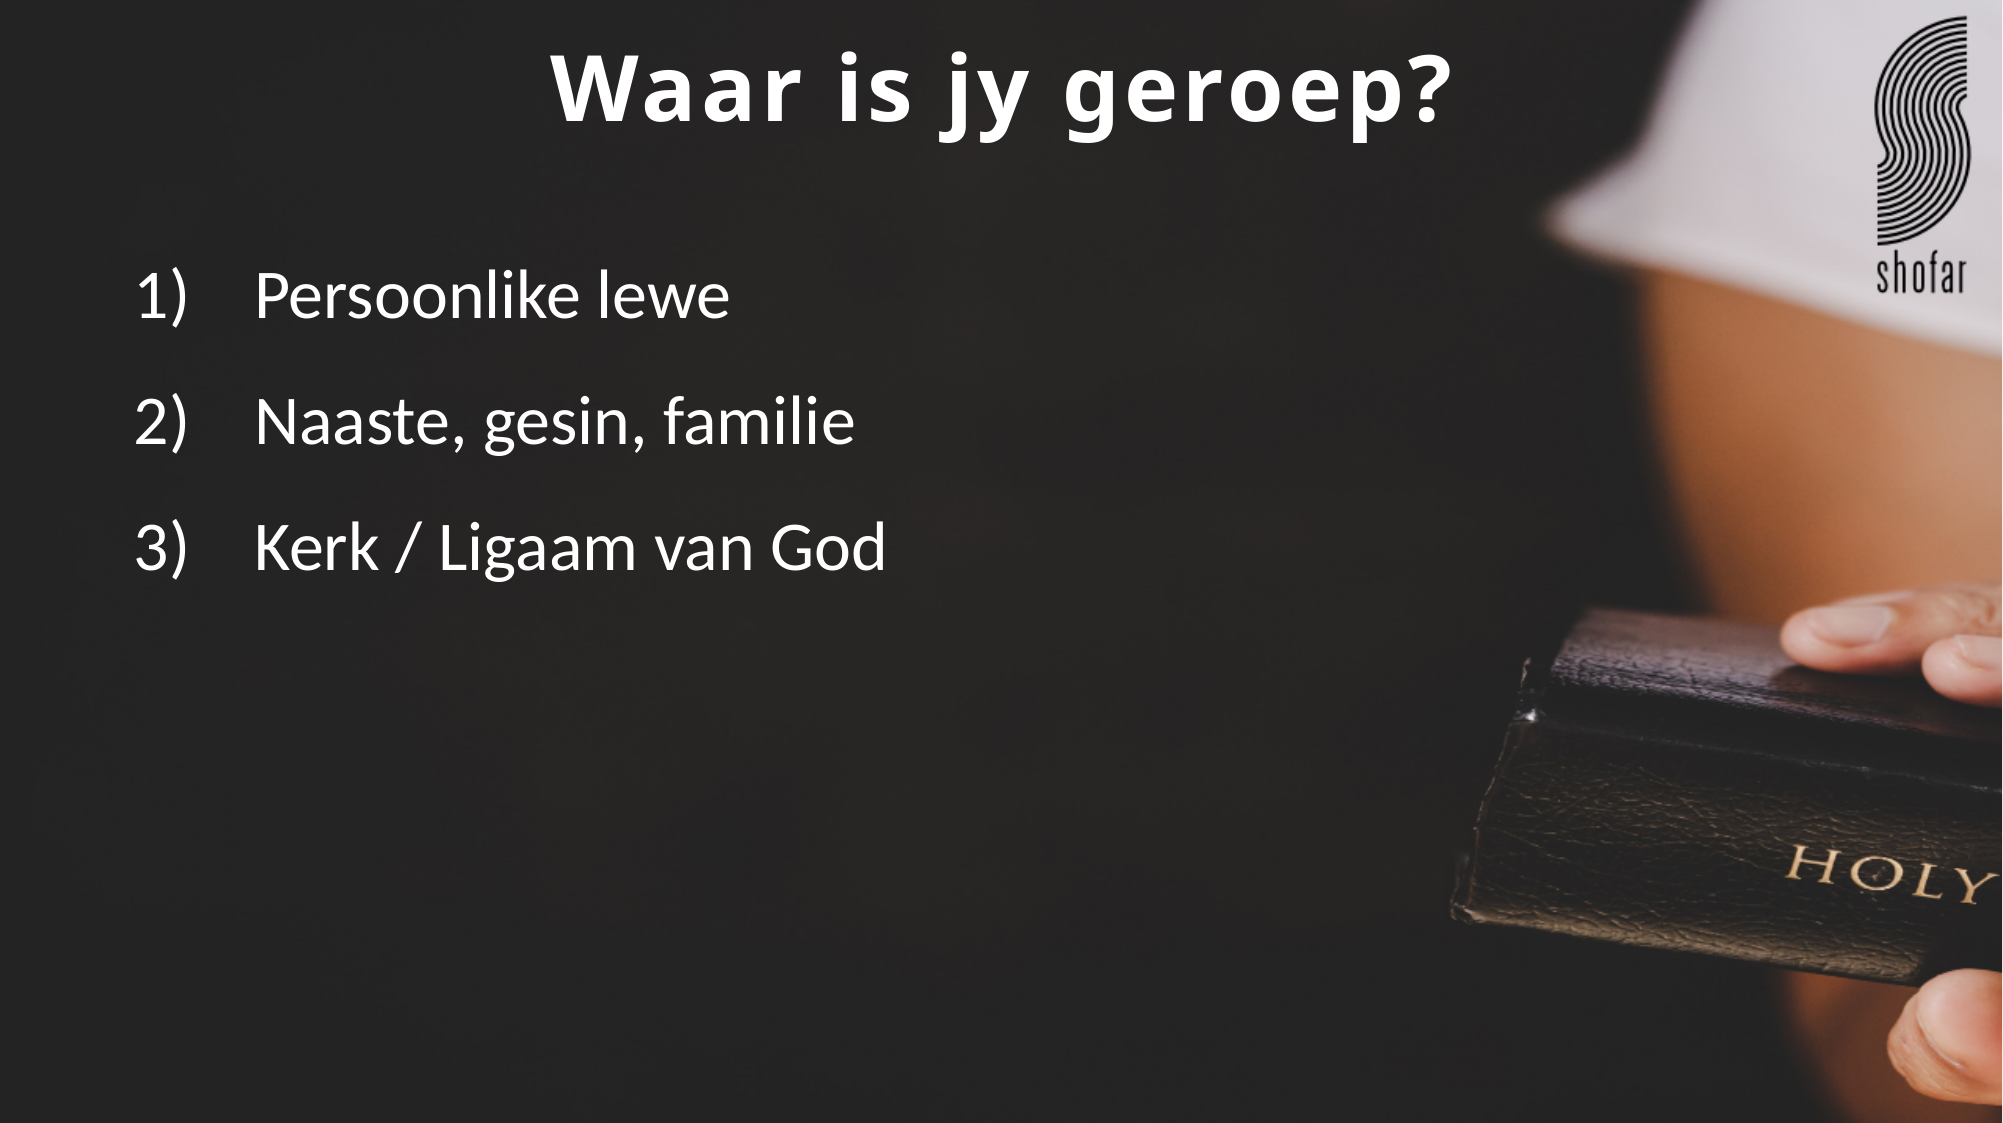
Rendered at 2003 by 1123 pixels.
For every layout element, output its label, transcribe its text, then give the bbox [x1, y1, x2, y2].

picture [0, 0, 2003, 1123]
text_box Waar is jy geroep? [277, 18, 1728, 166]
text_box Persoonlike lewe Naaste, gesin, familie Kerk / Ligaam van God [126, 199, 1524, 758]
